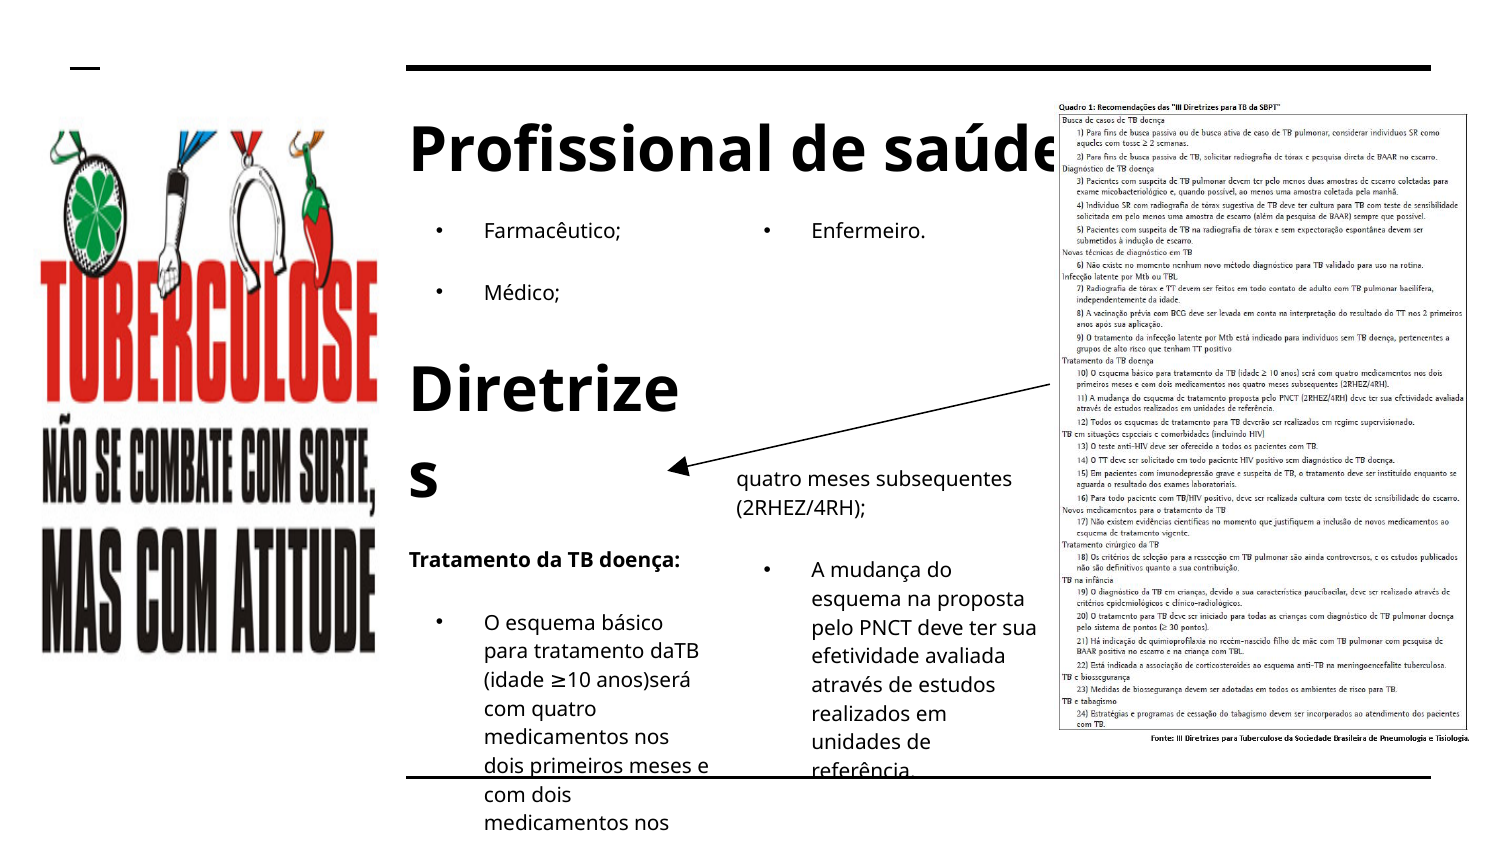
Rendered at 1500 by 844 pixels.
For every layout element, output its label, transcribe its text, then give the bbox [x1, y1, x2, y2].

text_box Enfermeiro. quatro meses subsequentes (2RHEZ/4RH); A mudança do esquema na proposta pelo PNCT deve ter sua efetividade avaliada através de estudos realizados em unidades de referência. [721, 480, 1048, 743]
text_box Enfermeiro. quatro meses subsequentes (2RHEZ/4RH); A mudança do esquema na proposta pelo PNCT deve ter sua efetividade avaliada através de estudos realizados em unidades de referência. [721, 199, 1048, 382]
picture [1053, 101, 1470, 743]
picture [25, 100, 394, 681]
list Farmacêutico; Médico; Diretrizes Tratamento da TB doença: O esquema básico para tratamento daTB (idade ≥10 anos)será com quatro medicamentos nos dois primeiros meses e com dois medicamentos nos [393, 198, 727, 742]
title Profissional de saúde [393, 94, 1431, 199]
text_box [667, 383, 1051, 471]
